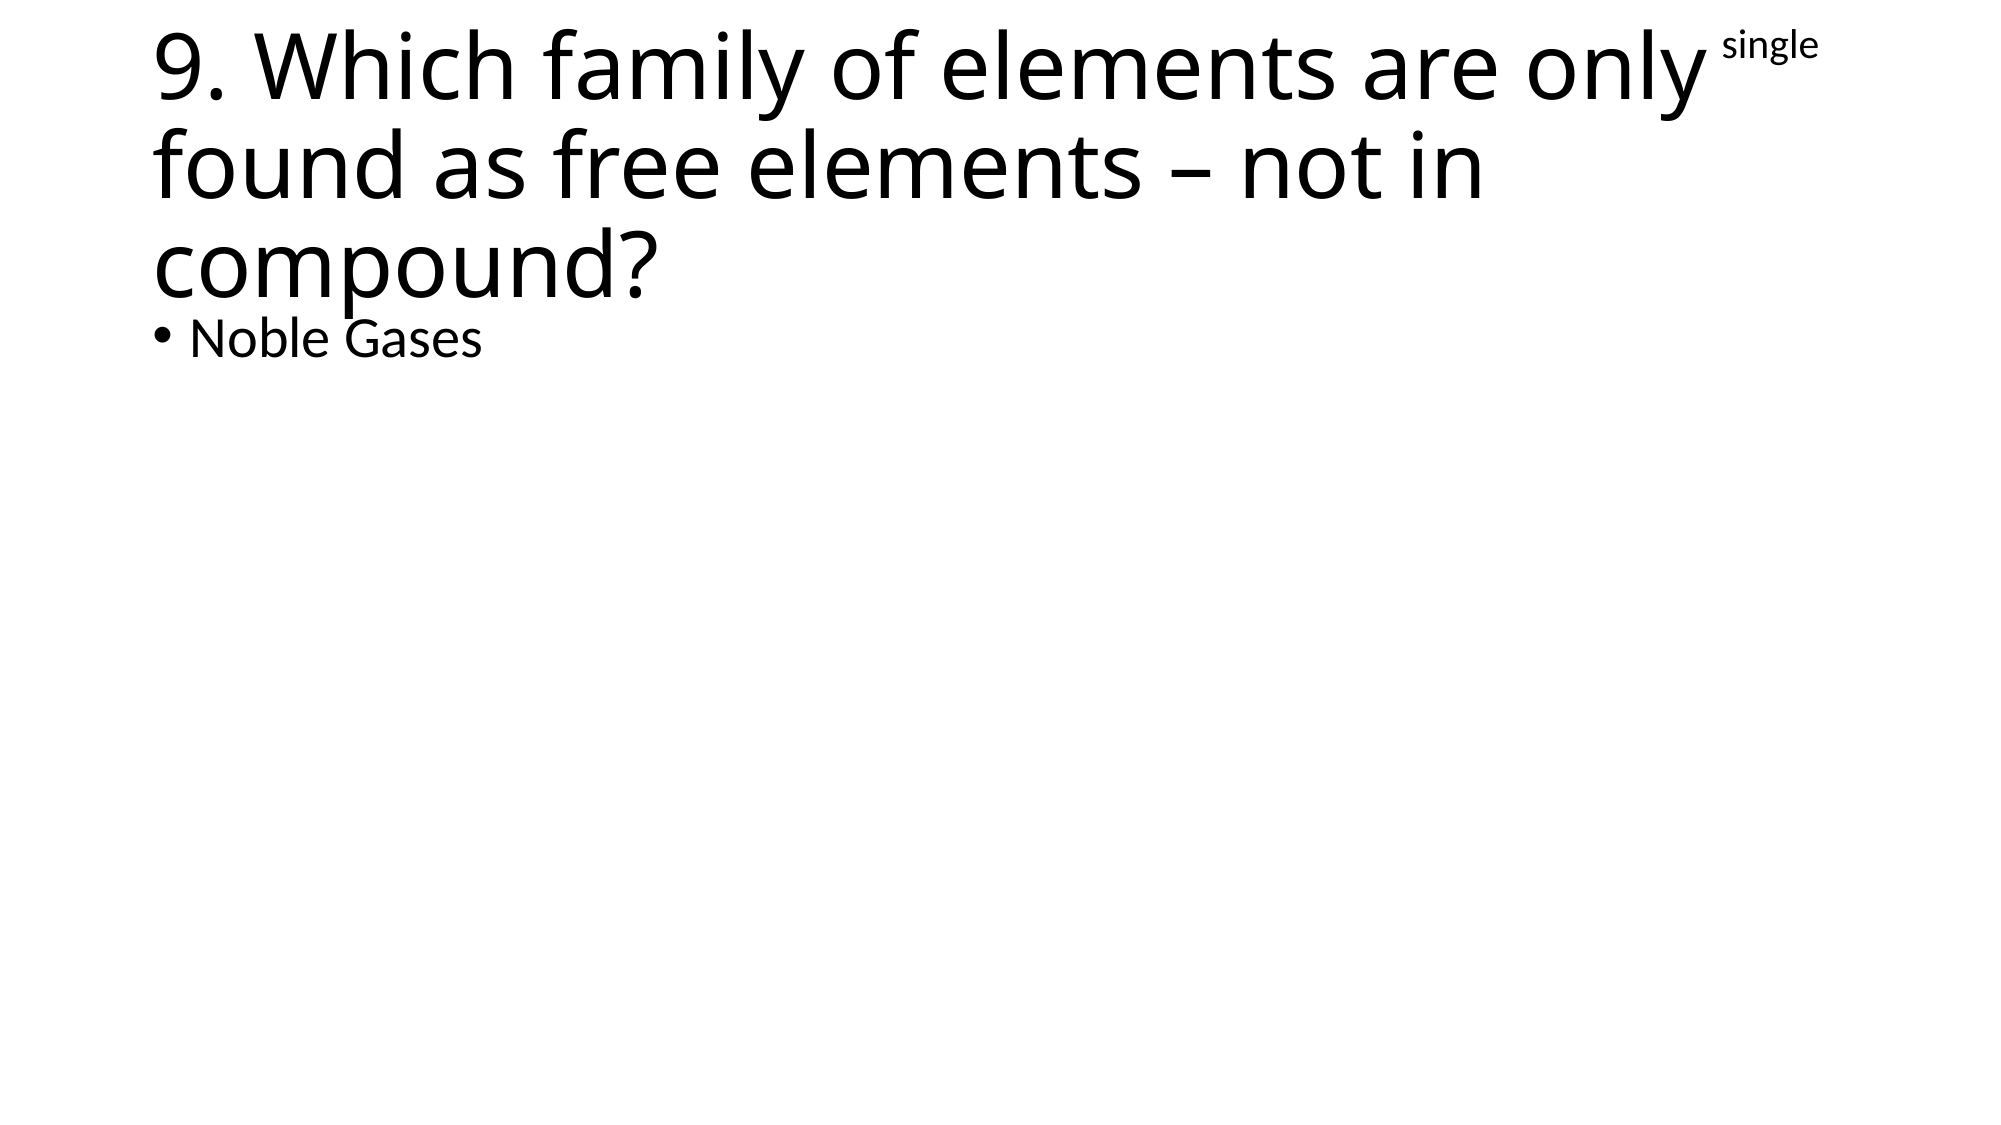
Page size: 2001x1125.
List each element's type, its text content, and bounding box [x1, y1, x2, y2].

title 9. Which family of elements are only found as free elements – not in compound? [137, 59, 1863, 278]
text_box single [1706, 8, 2000, 74]
list Noble Gases [137, 299, 1863, 1014]
